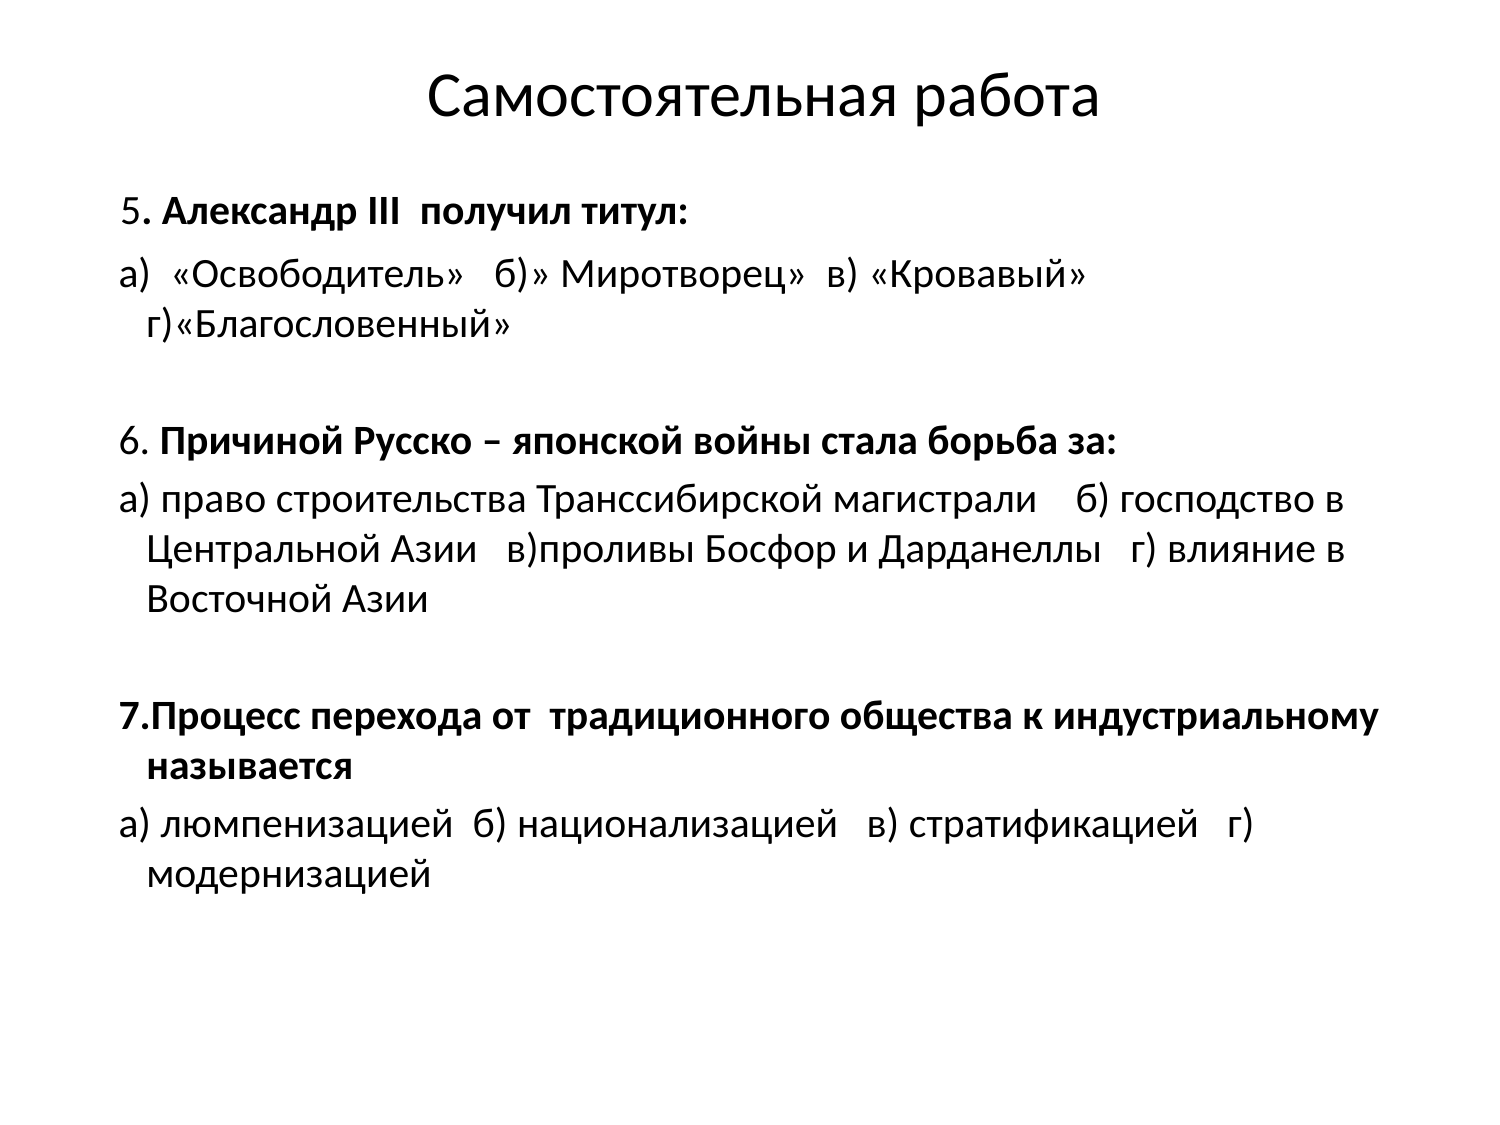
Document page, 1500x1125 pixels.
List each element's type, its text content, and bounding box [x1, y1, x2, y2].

title Самостоятельная работа [75, 45, 1425, 138]
list 5. Александр III получил титул: а) «Освободитель» б)» Миротворец» в) «Кровавый» г)«Благословенный» 6. Причиной Русско – японской войны стала борьба за: а) право строительства Транссибирской магистрали б) господство в Центральной Азии в)проливы Босфор и Дарданеллы г) влияние в Восточной Азии 7.Процесс перехода от традиционного общества к индустриальному называется а) люмпенизацией б) национализацией в) стратификацией г) модернизацией [75, 149, 1425, 1063]
